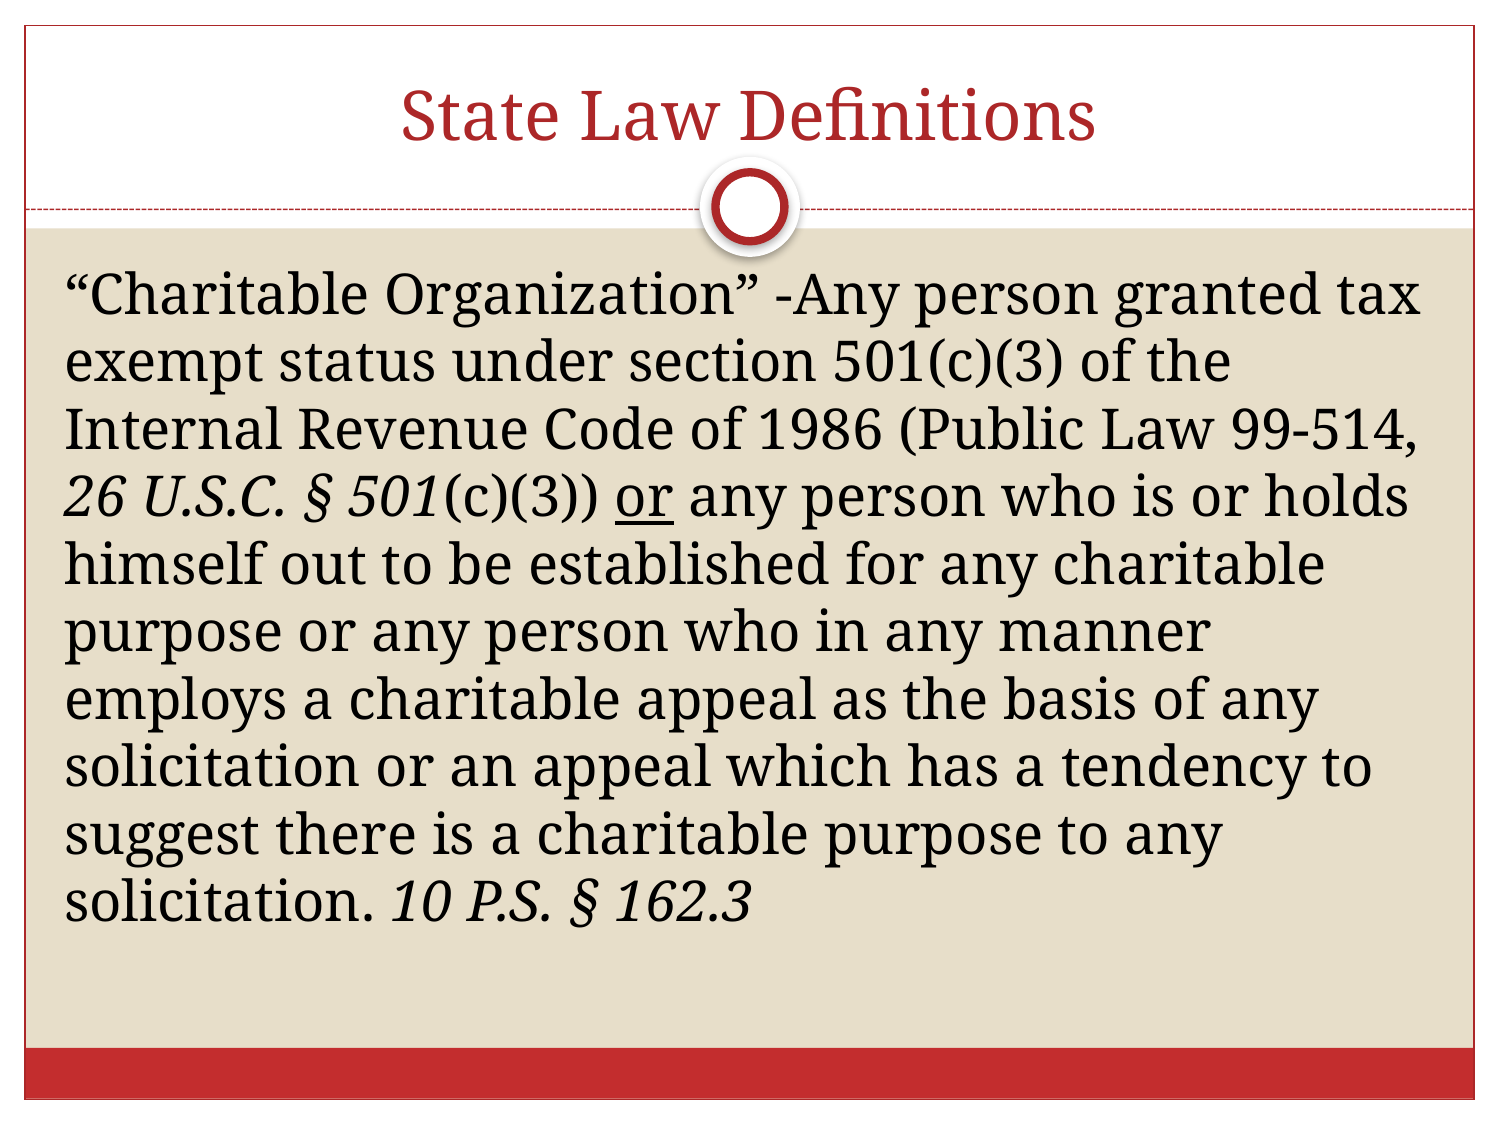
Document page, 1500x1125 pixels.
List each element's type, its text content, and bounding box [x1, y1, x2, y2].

title State Law Definitions [49, 37, 1450, 162]
list “Charitable Organization” -Any person granted tax exempt status under section 501(c)(3) of the Internal Revenue Code of 1986 (Public Law 99-514, 26 U.S.C. § 501(c)(3)) or any person who is or holds himself out to be established for any charitable purpose or any person who in any manner employs a charitable appeal as the basis of any solicitation or an appeal which has a tendency to suggest there is a charitable purpose to any solicitation. 10 P.S. § 162.3 [49, 250, 1445, 1001]
